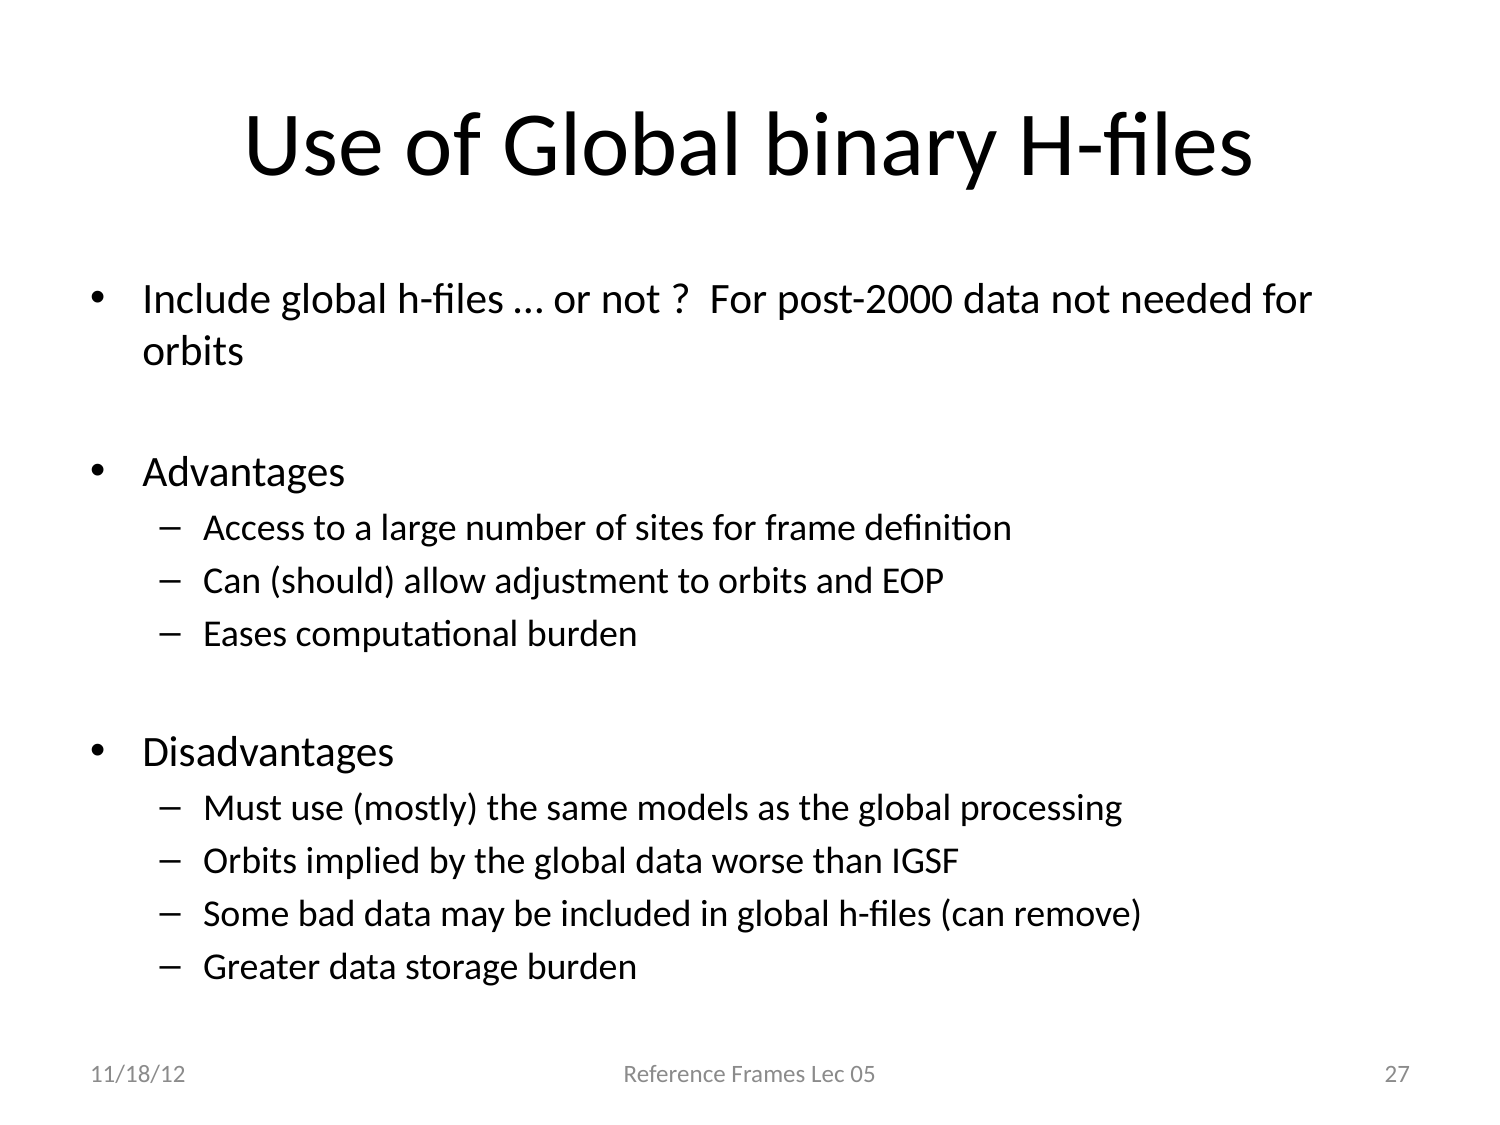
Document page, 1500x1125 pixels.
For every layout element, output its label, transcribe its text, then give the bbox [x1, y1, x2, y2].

list Include global h-files … or not ? For post-2000 data not needed for orbits Advantages Access to a large number of sites for frame definition Can (should) allow adjustment to orbits and EOP Eases computational burden Disadvantages Must use (mostly) the same models as the global processing Orbits implied by the global data worse than IGSF Some bad data may be included in global h-files (can remove) Greater data storage burden [75, 262, 1425, 1005]
title Use of Global binary H-files [75, 45, 1425, 233]
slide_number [75, 1042, 425, 1103]
footer Reference Frames Lec 05 [512, 1042, 988, 1103]
slide_number 27 [1074, 1042, 1425, 1103]
